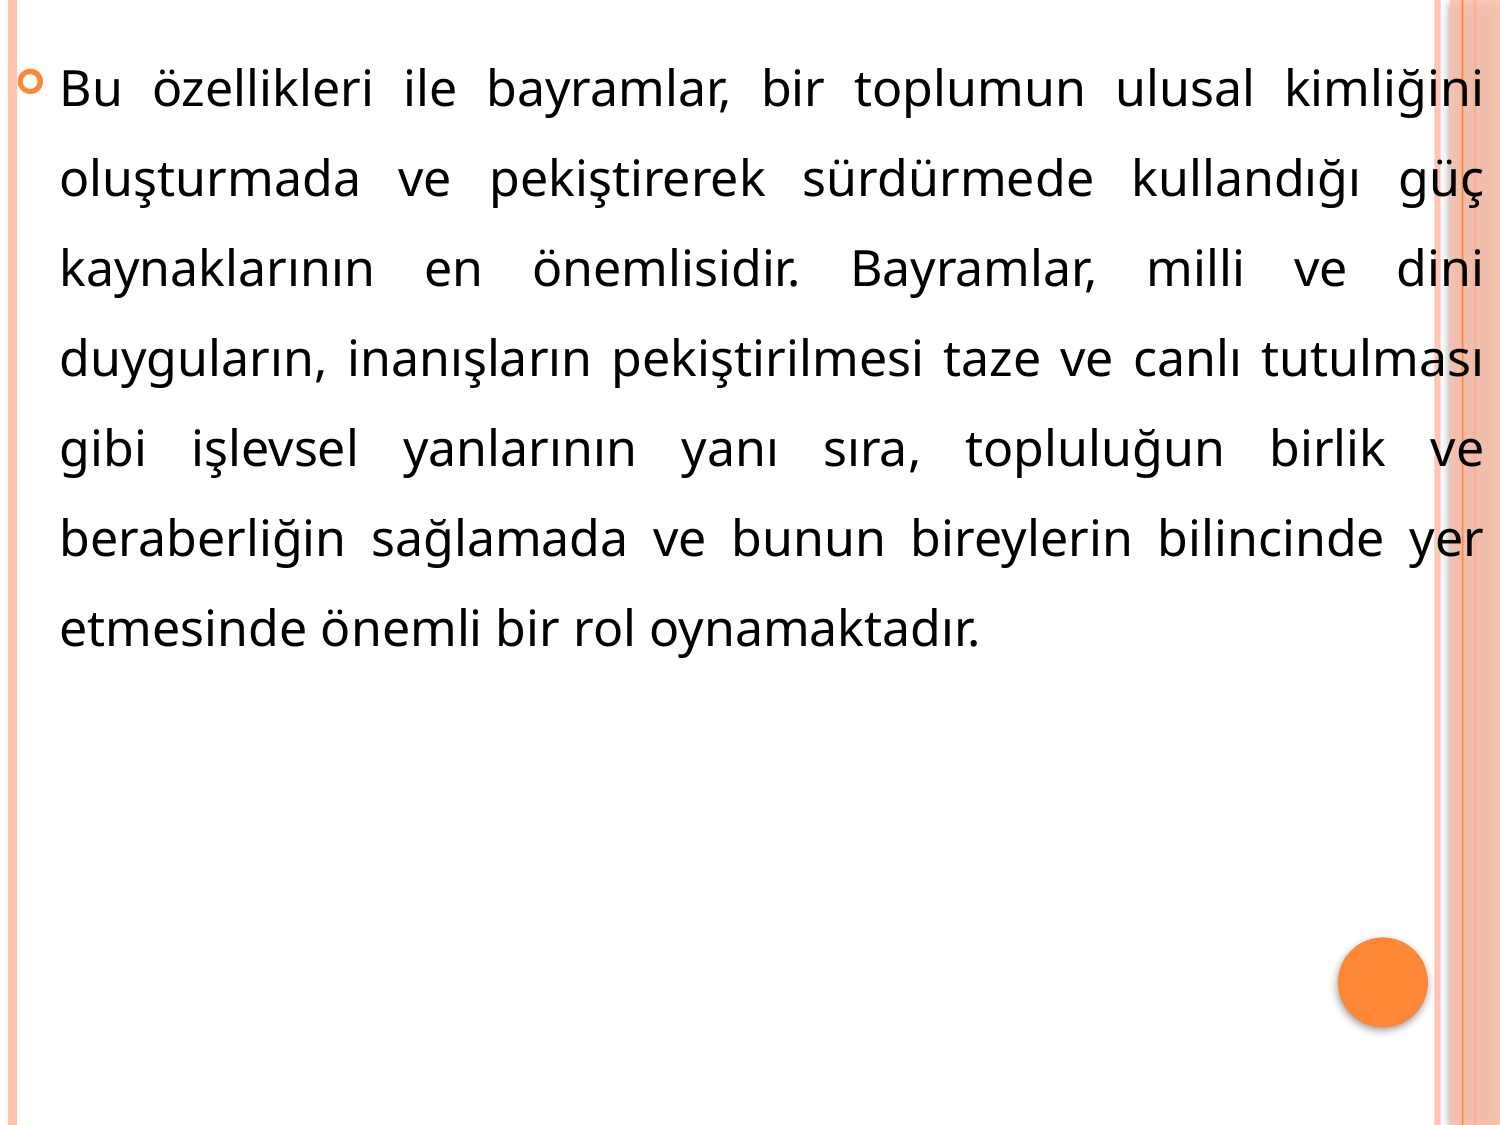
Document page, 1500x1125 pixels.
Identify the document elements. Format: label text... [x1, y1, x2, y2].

list Bu özellikleri ile bayramlar, bir toplumun ulusal kimliğini oluşturmada ve pekiştirerek sürdürmede kullandığı güç kaynaklarının en önemlisidir. Bayramlar, milli ve dini duyguların, inanışların pekiştirilmesi taze ve canlı tutulması gibi işlevsel yanlarının yanı sıra, topluluğun birlik ve beraberliğin sağlamada ve bunun bireylerin bilincinde yer etmesinde önemli bir rol oynamaktadır. [0, 19, 1500, 1125]
